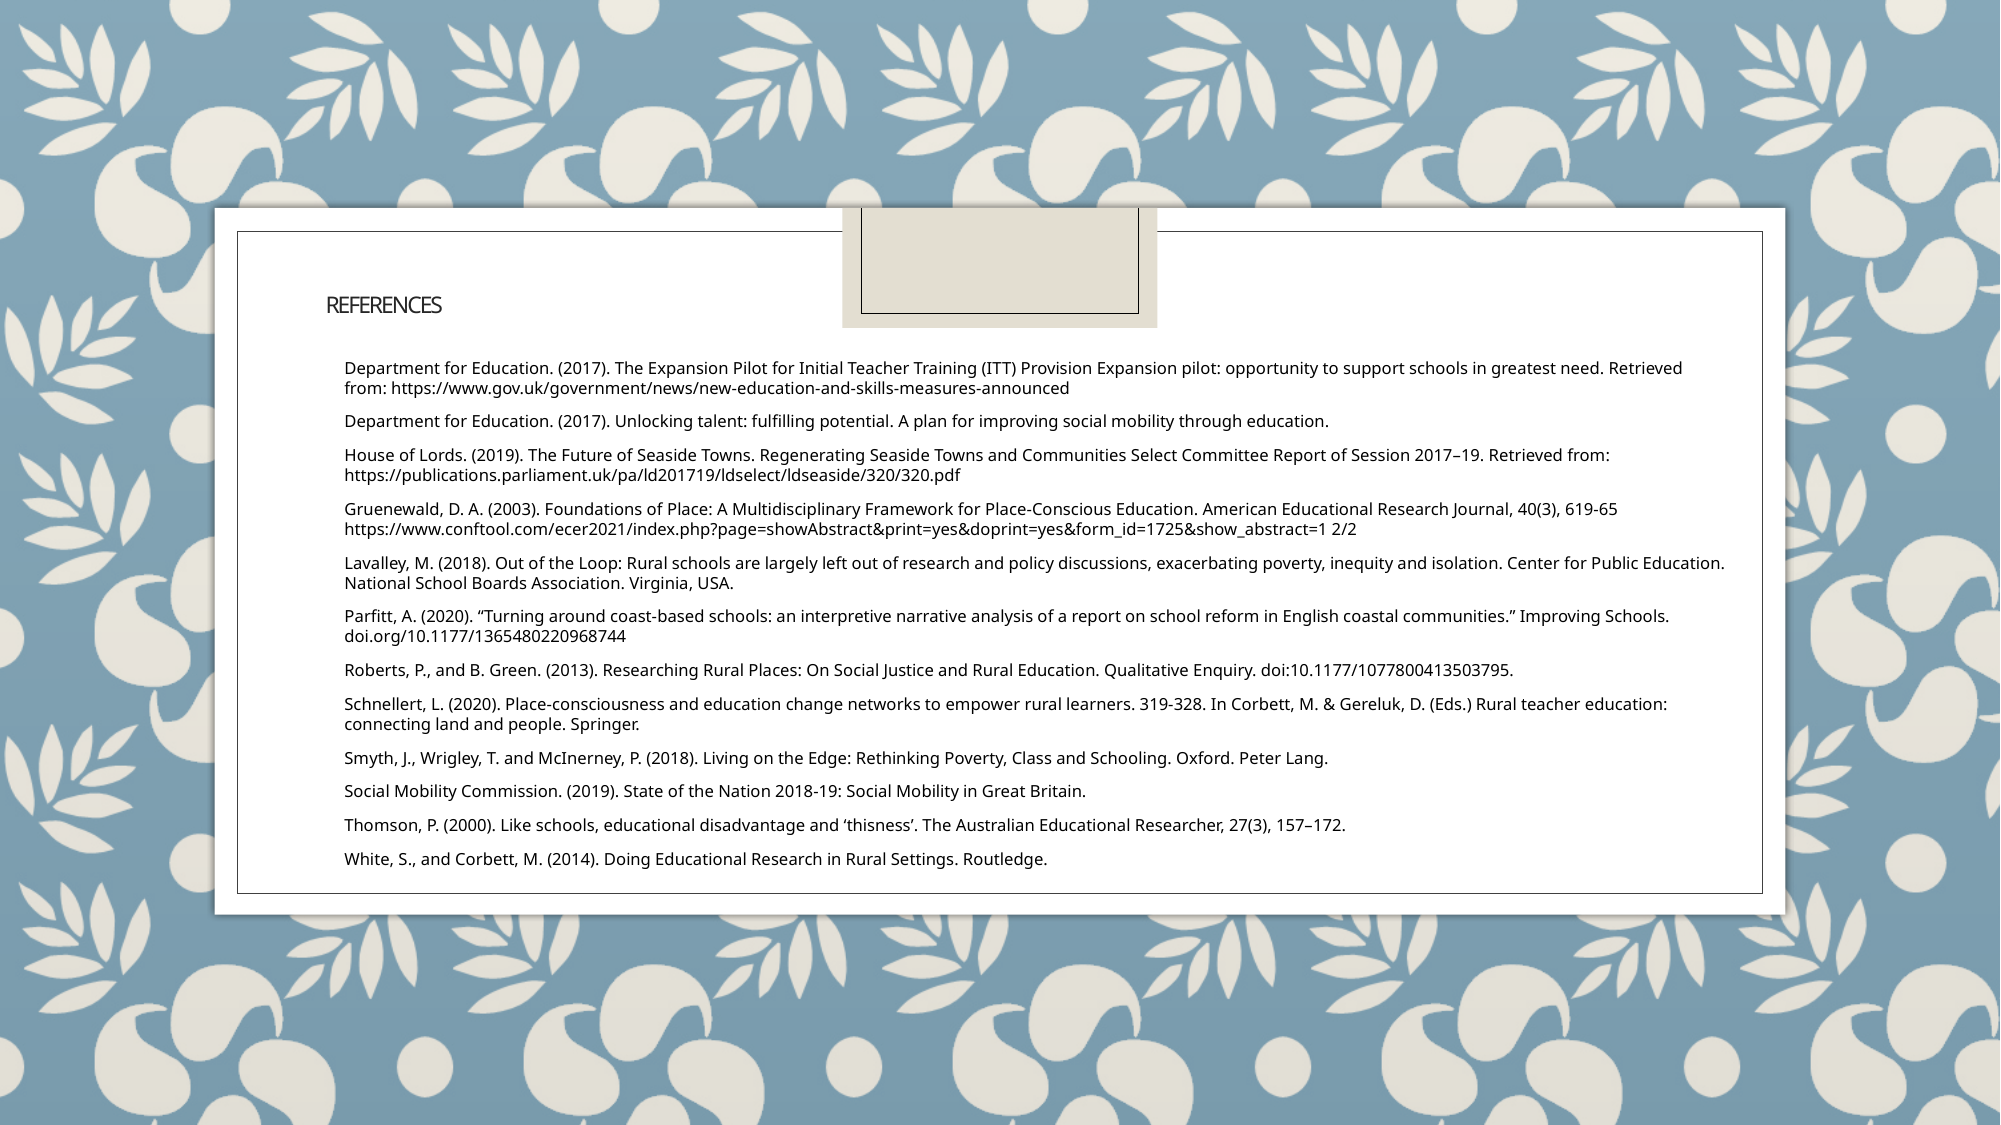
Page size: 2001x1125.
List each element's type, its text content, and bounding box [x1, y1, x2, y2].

title References [0, 227, 1148, 311]
list Department for Education. (2017). The Expansion Pilot for Initial Teacher Training (ITT) Provision Expansion pilot: opportunity to support schools in greatest need. Retrieved from: https://www.gov.uk/government/news/new-education-and-skills-measures-announced Department for Education. (2017). Unlocking talent: fulfilling potential. A plan for improving social mobility through education. House of Lords. (2019). The Future of Seaside Towns. Regenerating Seaside Towns and Communities Select Committee Report of Session 2017–19. Retrieved from: https://publications.parliament.uk/pa/ld201719/ldselect/ldseaside/320/320.pdf Gruenewald, D. A. (2003). Foundations of Place: A Multidisciplinary Framework for Place-Conscious Education. American Educational Research Journal, 40(3), 619-65 https://www.conftool.com/ecer2021/index.php?page=showAbstract&print=yes&doprint=yes&form_id=1725&show_abstract=1 2/2 Lavalley, M. (2018). Out of the Loop: Rural schools are largely left out of research and policy discussions, exacerbating poverty, inequity and isolation. Center for Public Education. National School Boards Association. Virginia, USA. Parfitt, A. (2020). “Turning around coast-based schools: an interpretive narrative analysis of a report on school reform in English coastal communities.” Improving Schools. doi.org/10.1177/1365480220968744 Roberts, P., and B. Green. (2013). Researching Rural Places: On Social Justice and Rural Education. Qualitative Enquiry. doi:10.1177/1077800413503795. Schnellert, L. (2020). Place-consciousness and education change networks to empower rural learners. 319-328. In Corbett, M. & Gereluk, D. (Eds.) Rural teacher education: connecting land and people. Springer. Smyth, J., Wrigley, T. and McInerney, P. (2018). Living on the Edge: Rethinking Poverty, Class and Schooling. Oxford. Peter Lang. Social Mobility Commission. (2019). State of the Nation 2018-19: Social Mobility in Great Britain. Thomson, P. (2000). Like schools, educational disadvantage and ‘thisness’. The Australian Educational Researcher, 27(3), 157–172. White, S., and Corbett, M. (2014). Doing Educational Research in Rural Settings. Routledge. [329, 350, 1745, 883]
